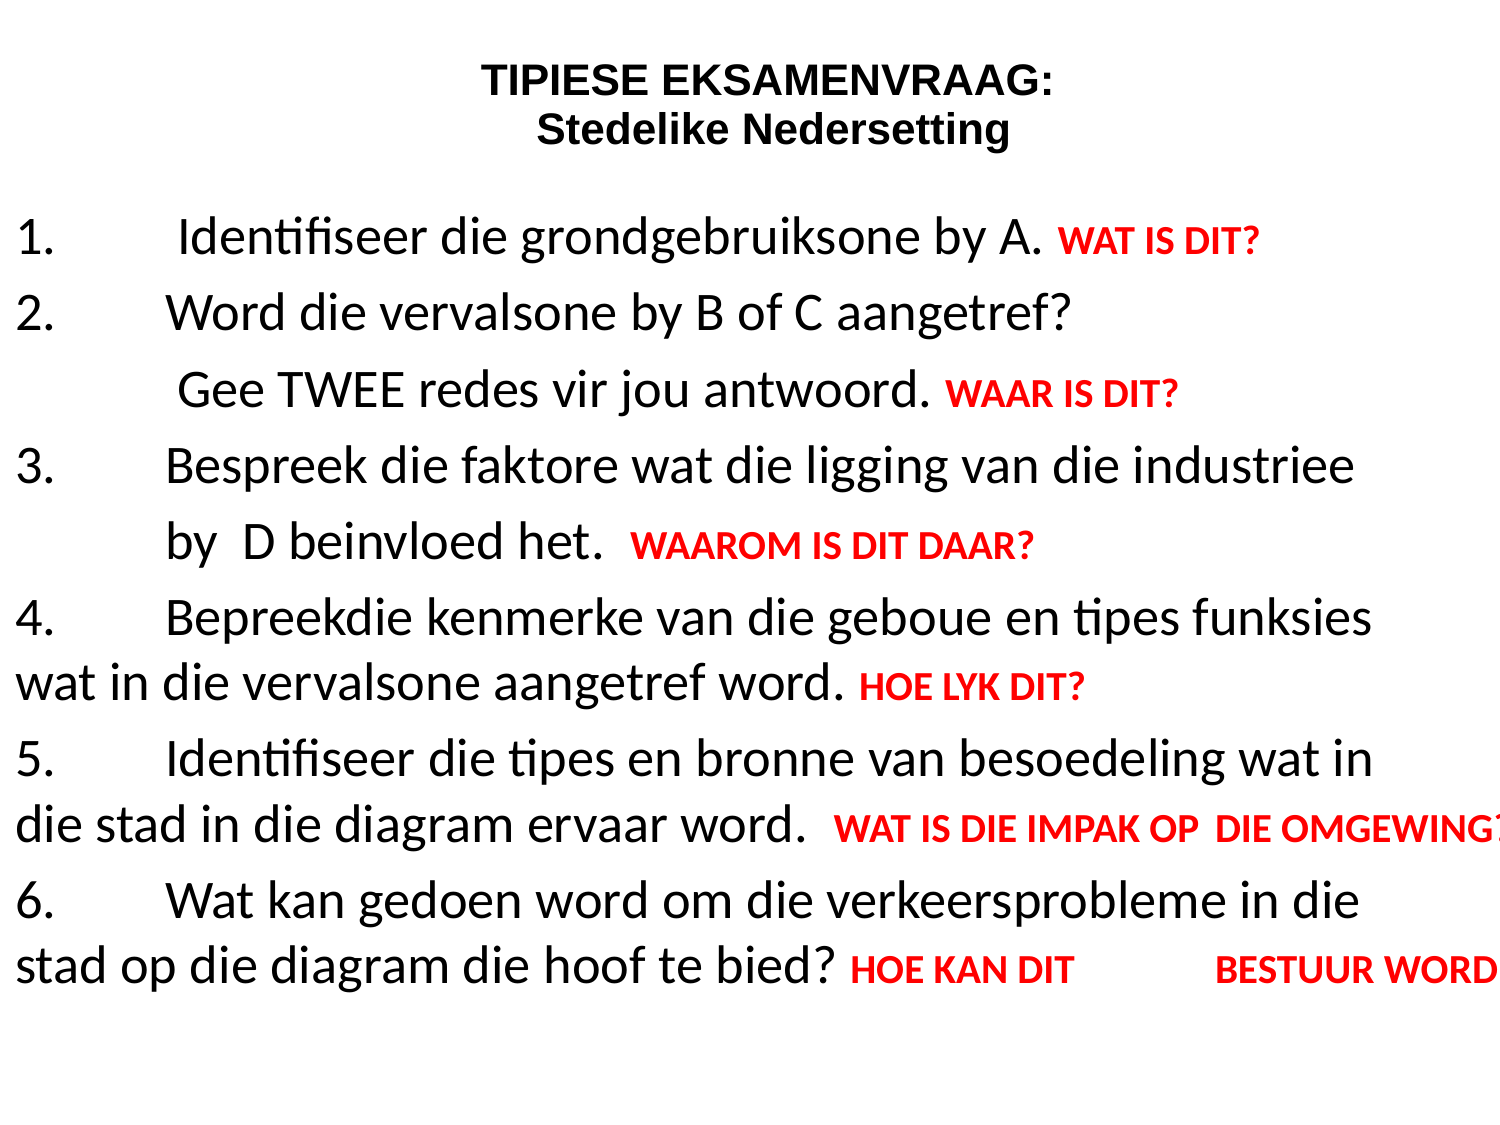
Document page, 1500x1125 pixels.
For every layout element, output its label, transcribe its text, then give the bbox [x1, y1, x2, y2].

list 1. Identifiseer die grondgebruiksone by A. WAT IS DIT? 2. Word die vervalsone by B of C aangetref? Gee TWEE redes vir jou antwoord. WAAR IS DIT? 3. Bespreek die faktore wat die ligging van die industriee by D beinvloed het. WAAROM IS DIT DAAR? 4. Bepreekdie kenmerke van die geboue en tipes funksies wat in die vervalsone aangetref word. HOE LYK DIT? 5. Identifiseer die tipes en bronne van besoedeling wat in die stad in die diagram ervaar word. WAT IS DIE IMPAK OP DIE OMGEWING? 6. Wat kan gedoen word om die verkeersprobleme in die stad op die diagram die hoof te bied? HOE KAN DIT BESTUUR WORD? [0, 192, 1500, 1125]
title TIPIESE EKSAMENVRAAG: Stedelike Nedersetting [24, 48, 1500, 162]
